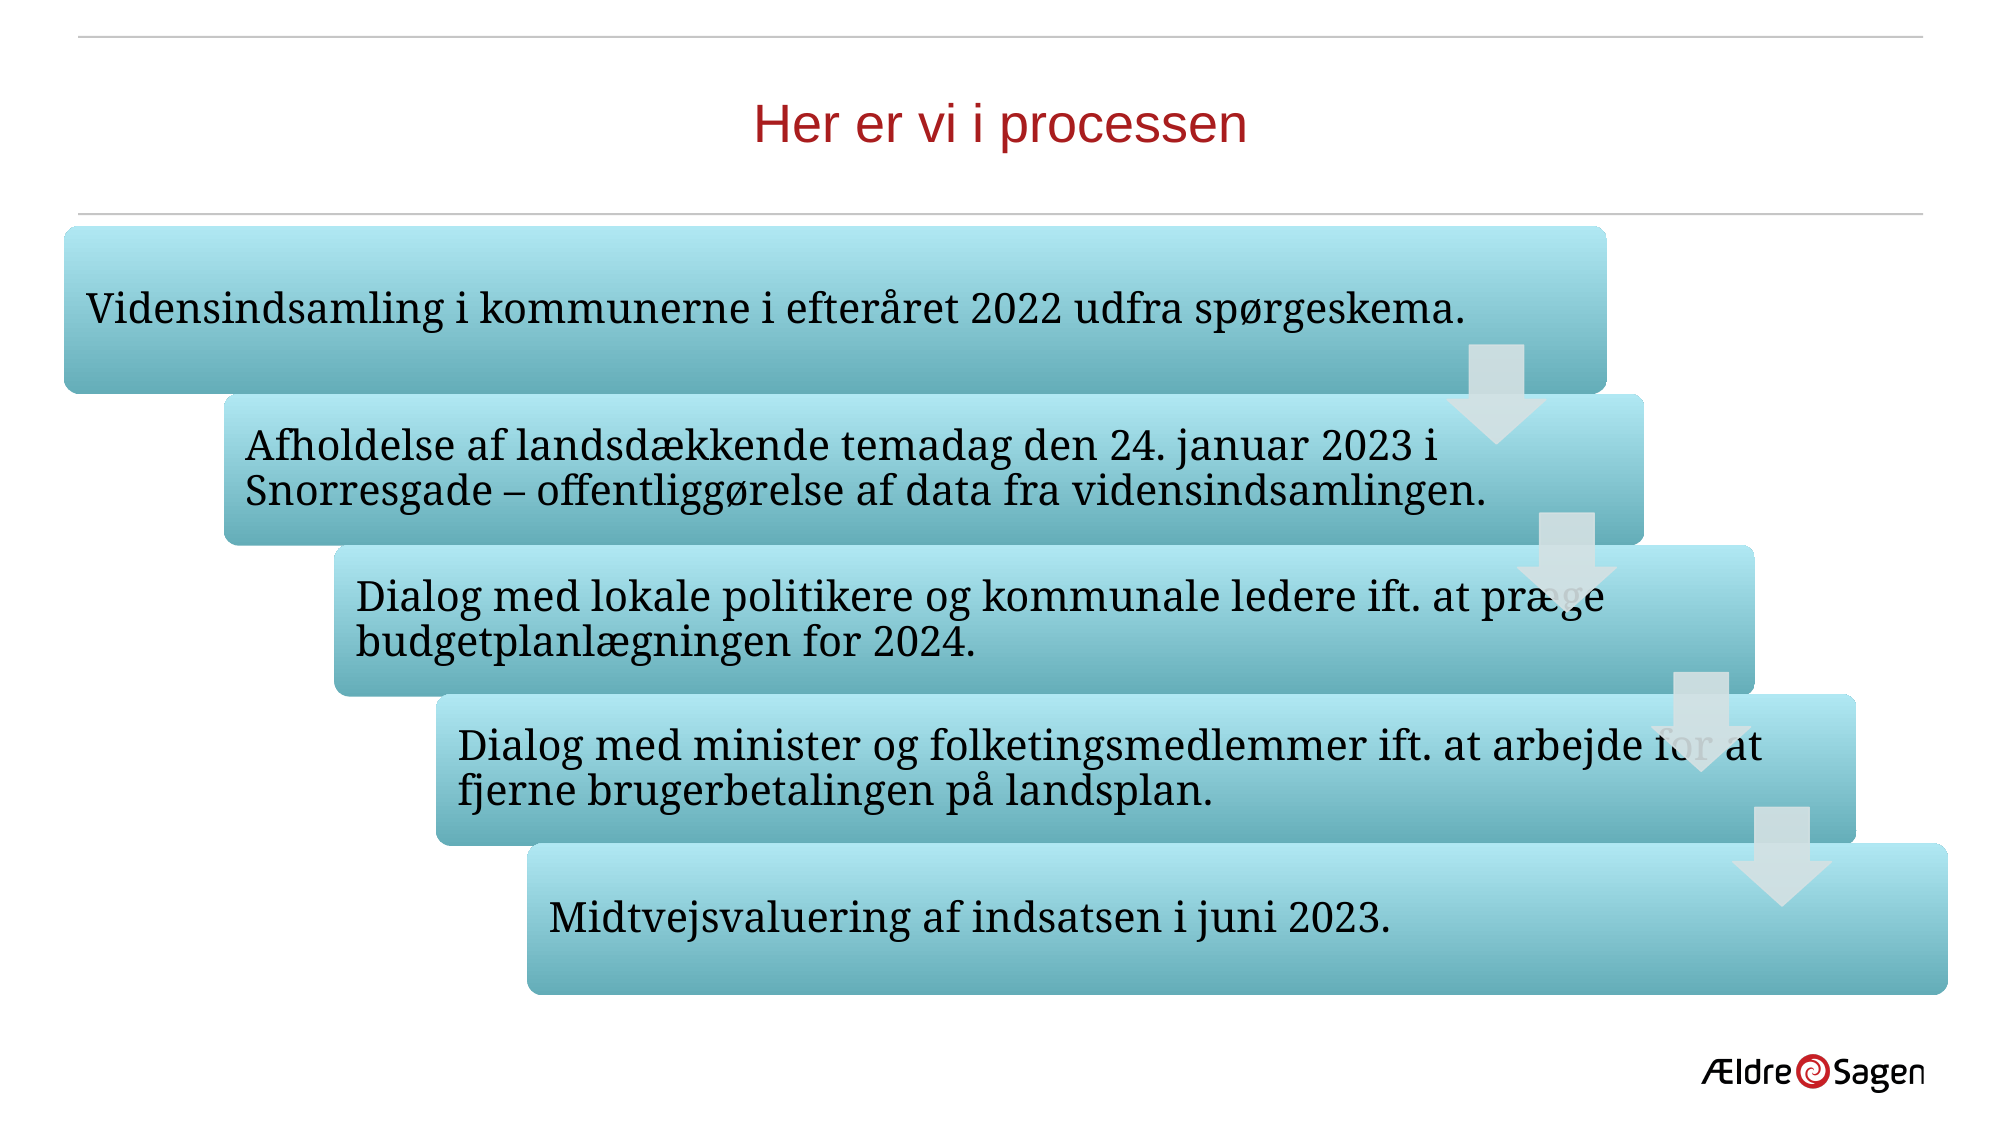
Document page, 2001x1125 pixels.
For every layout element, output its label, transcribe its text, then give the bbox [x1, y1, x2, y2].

title Her er vi i processen [78, 36, 1924, 198]
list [94, 229, 1940, 1075]
